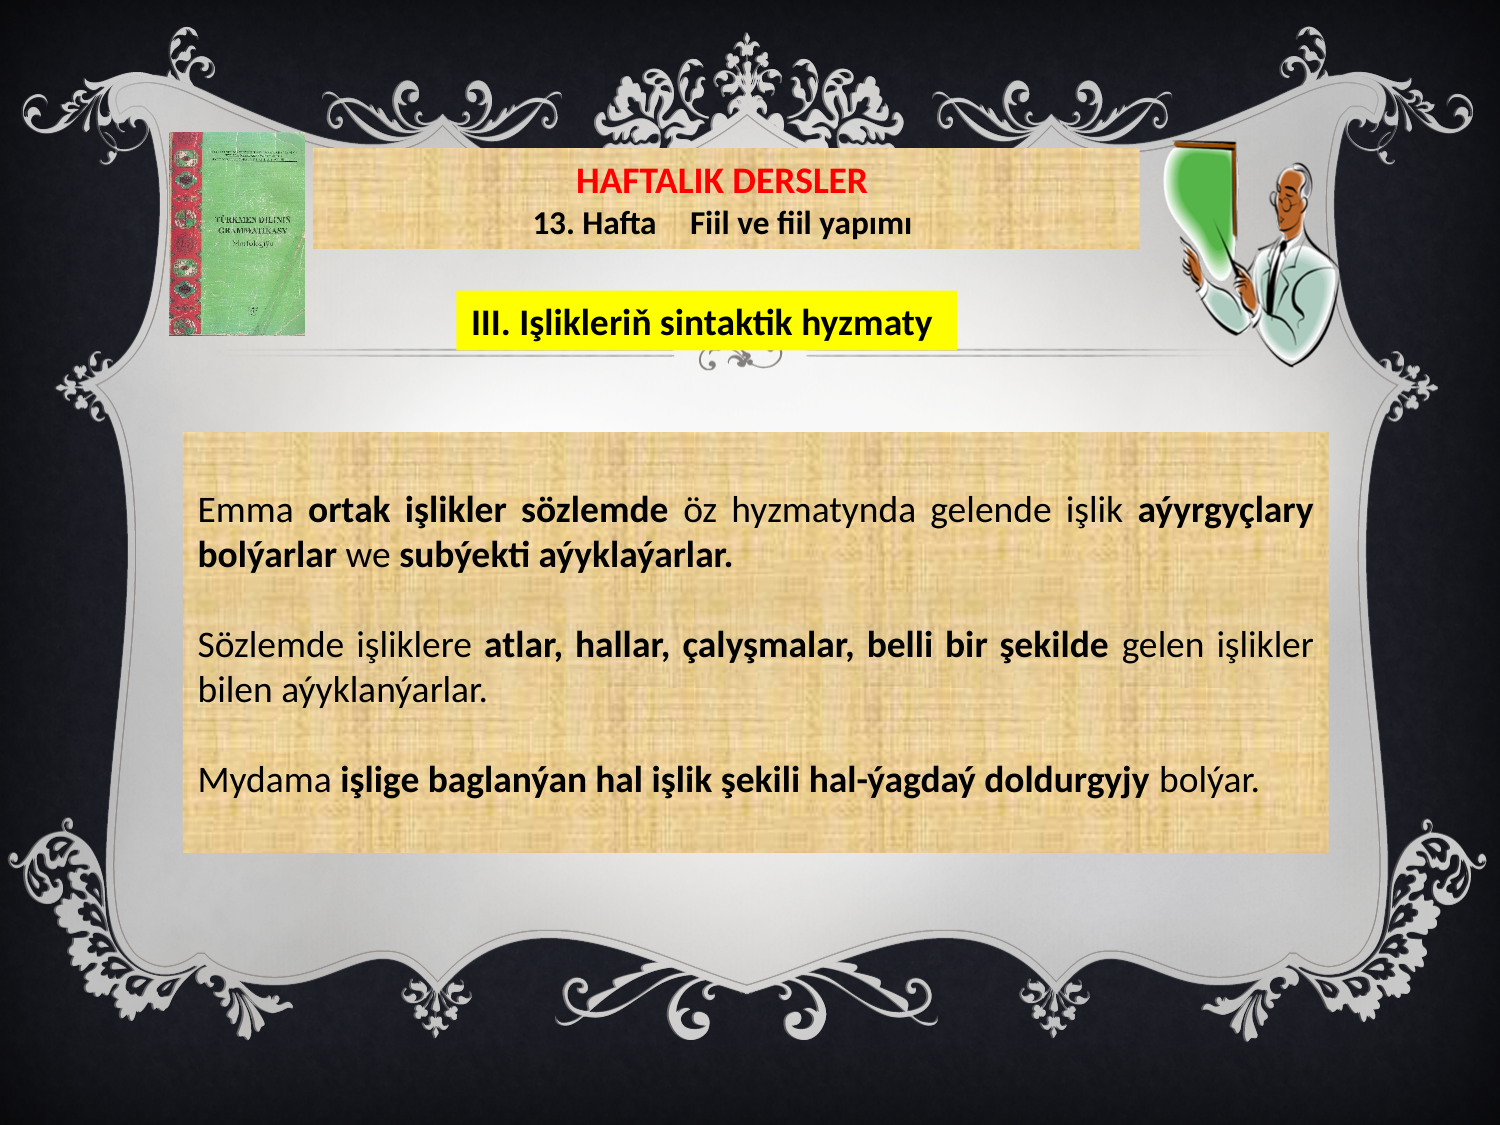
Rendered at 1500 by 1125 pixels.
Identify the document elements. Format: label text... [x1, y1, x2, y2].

text_box HAFTALIK DERSLER 13. Hafta Fiil ve fiil yapımı [312, 148, 1140, 249]
text_box Emma ortak işlikler sözlemde öz hyzmatynda gelende işlik aýyrgyçlary bolýarlar we subýekti aýyklaýarlar. Sözlemde işliklere atlar, hallar, çalyşmalar, belli bir şekilde gelen işlikler bilen aýyklanýarlar. Mydama işlige baglanýan hal işlik şekili hal-ýagdaý doldurgyjy bolýar. [182, 432, 1329, 853]
text_box III. Işlikleriň sintaktik hyzmaty [456, 290, 957, 351]
picture [0, 0, 1500, 1125]
